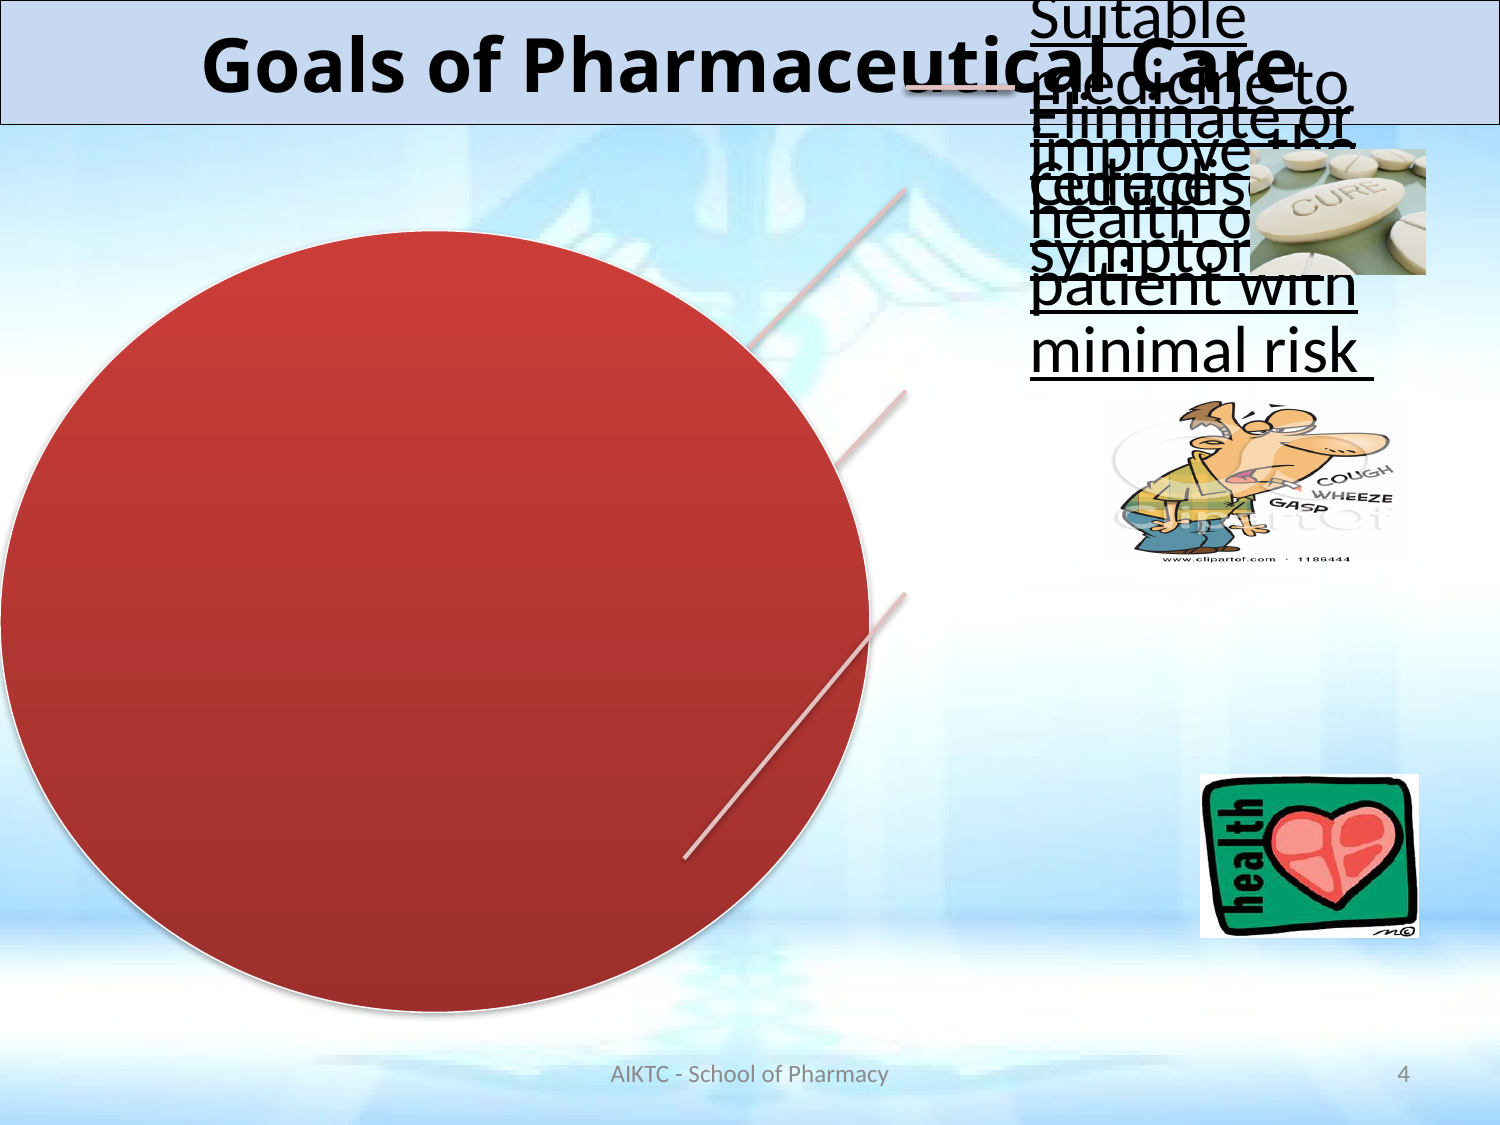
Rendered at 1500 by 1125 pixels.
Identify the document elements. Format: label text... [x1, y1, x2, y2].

picture [1249, 149, 1426, 276]
picture [1199, 774, 1419, 938]
slide_number 4 [1074, 1042, 1425, 1103]
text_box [0, 87, 1451, 1013]
title Goals of Pharmaceutical Care [0, 0, 1500, 125]
footer AIKTC - School of Pharmacy [512, 1042, 988, 1103]
